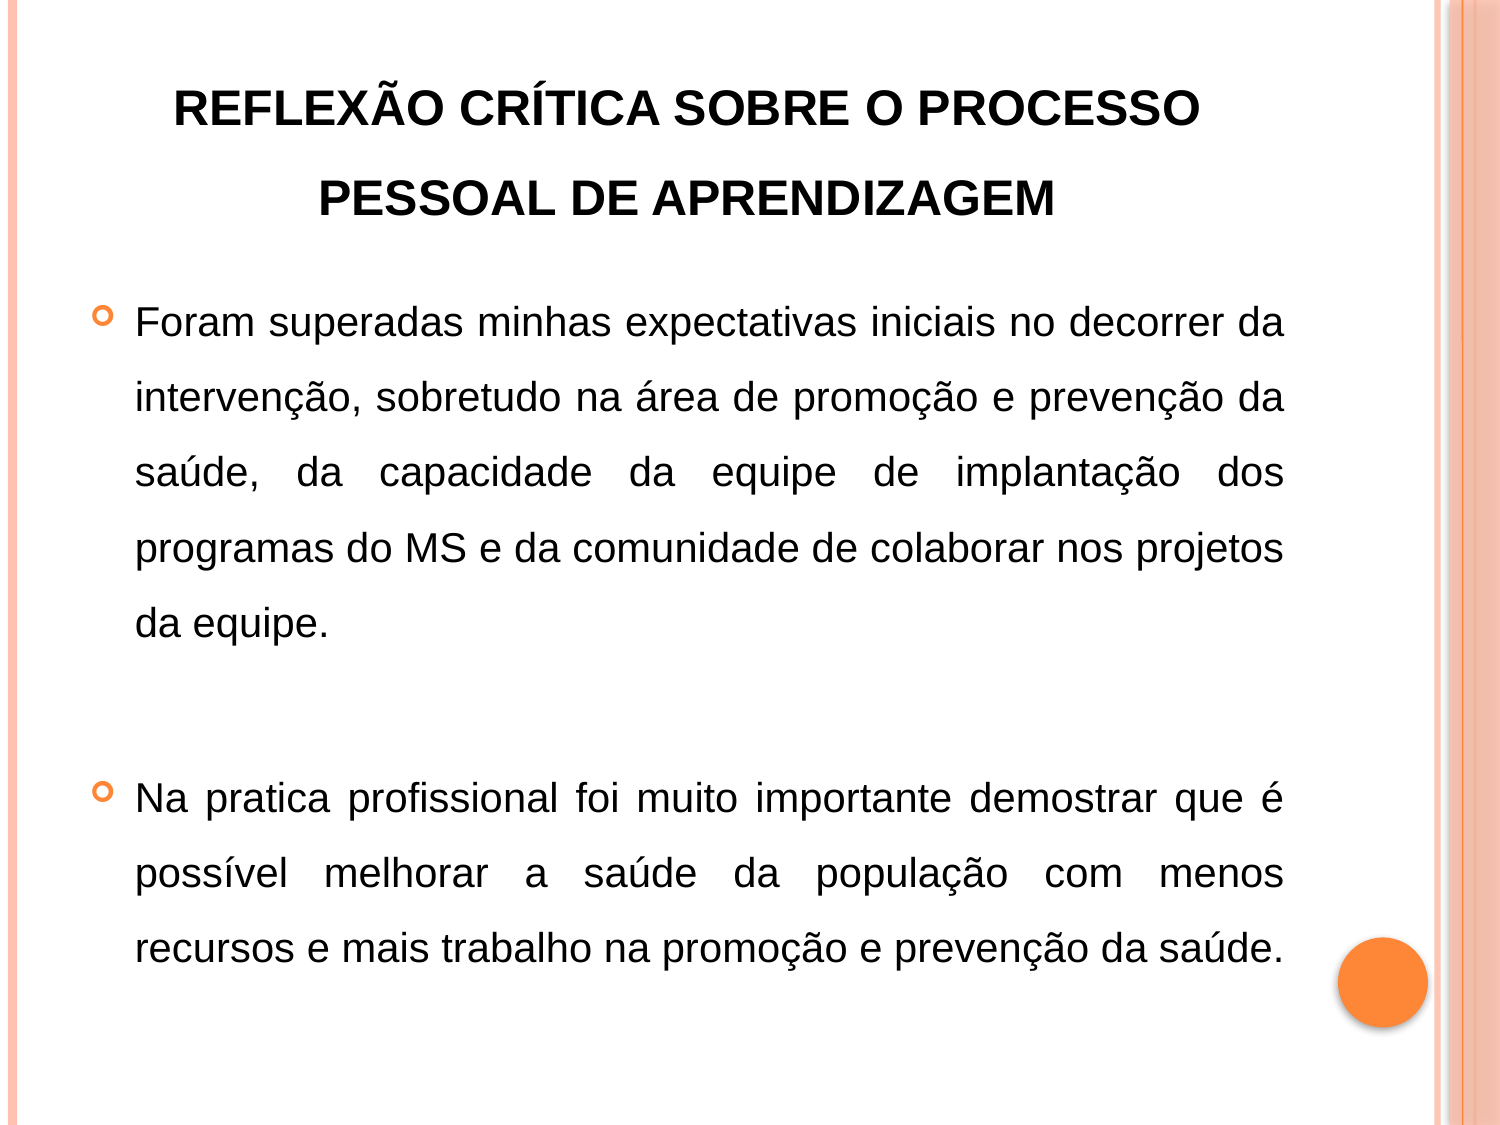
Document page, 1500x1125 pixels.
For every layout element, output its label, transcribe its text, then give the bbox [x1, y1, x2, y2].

title Reflexão crítica sobre o processo pessoal de aprendizagem [75, 45, 1300, 233]
list Foram superadas minhas expectativas iniciais no decorrer da intervenção, sobretudo na área de promoção e prevenção da saúde, da capacidade da equipe de implantação dos programas do MS e da comunidade de colaborar nos projetos da equipe. Na pratica profissional foi muito importante demostrar que é possível melhorar a saúde da população com menos recursos e mais trabalho na promoção e prevenção da saúde. [75, 262, 1300, 1062]
